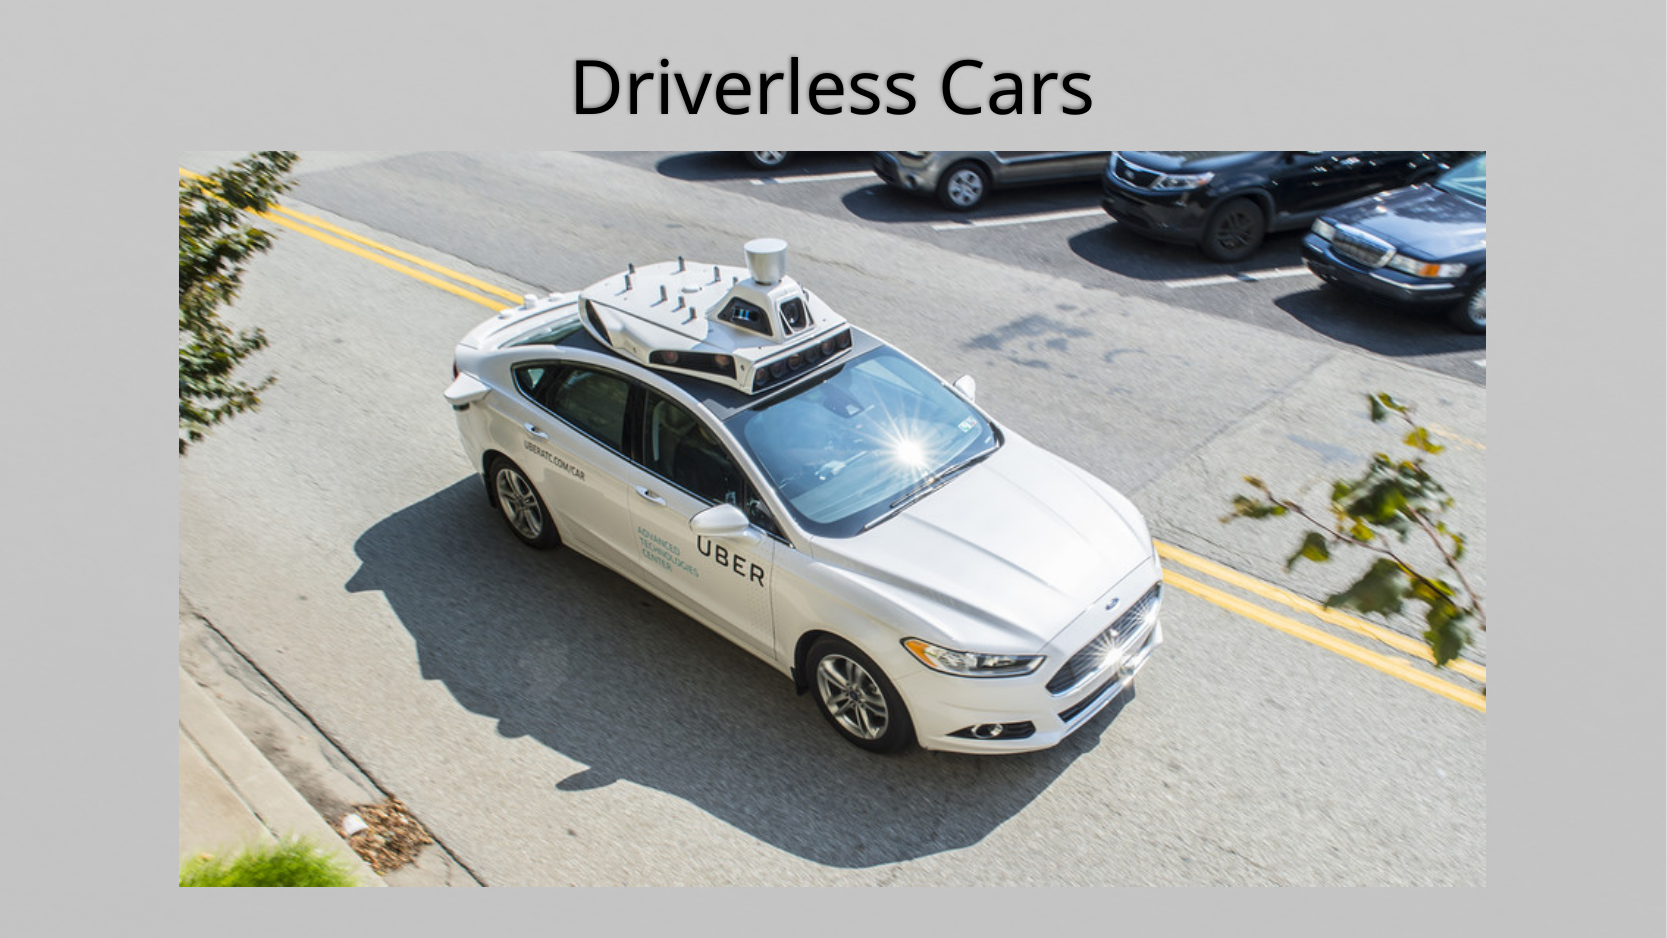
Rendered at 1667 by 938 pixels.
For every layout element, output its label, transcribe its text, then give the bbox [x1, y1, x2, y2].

picture [179, 151, 1486, 887]
title Driverless Cars [124, 18, 1541, 152]
